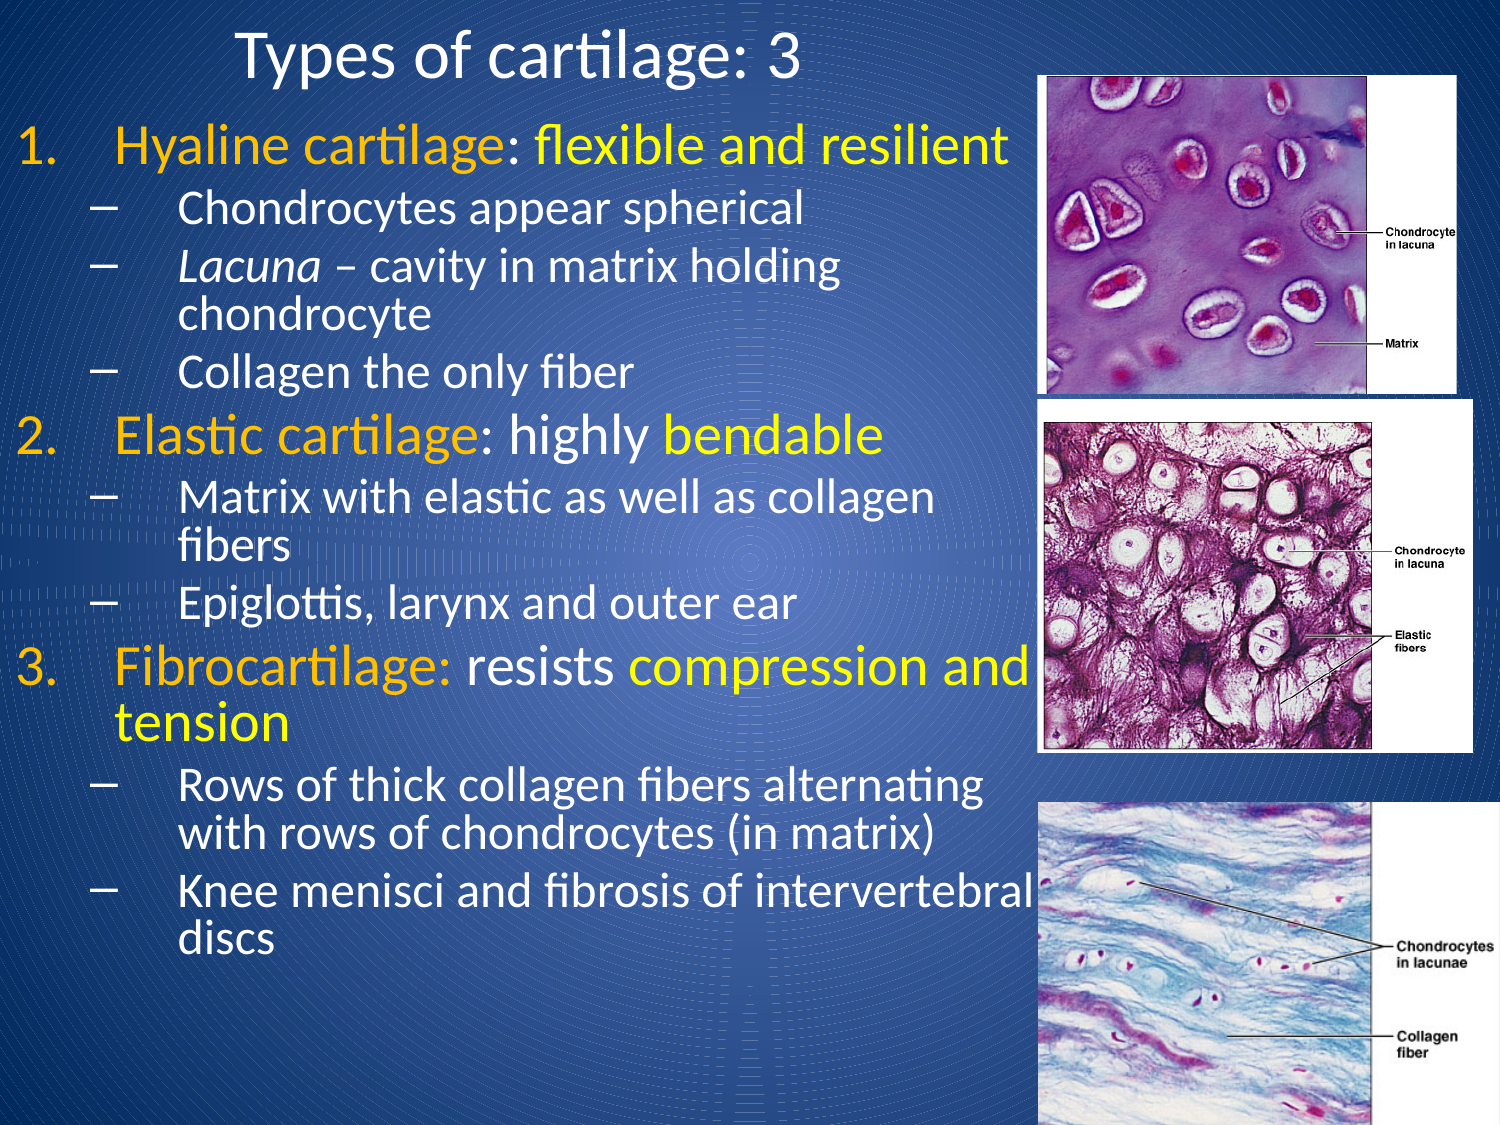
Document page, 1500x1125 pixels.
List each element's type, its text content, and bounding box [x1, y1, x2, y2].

picture [1037, 399, 1474, 753]
list Hyaline cartilage: flexible and resilient Chondrocytes appear spherical Lacuna – cavity in matrix holding chondrocyte Collagen the only fiber Elastic cartilage: highly bendable Matrix with elastic as well as collagen fibers Epiglottis, larynx and outer ear Fibrocartilage: resists compression and tension Rows of thick collagen fibers alternating with rows of chondrocytes (in matrix) Knee menisci and fibrosis of intervertebral discs [0, 112, 1063, 1100]
title Types of cartilage: 3 [50, 0, 988, 100]
picture [1037, 801, 1500, 1125]
picture [1037, 74, 1457, 394]
